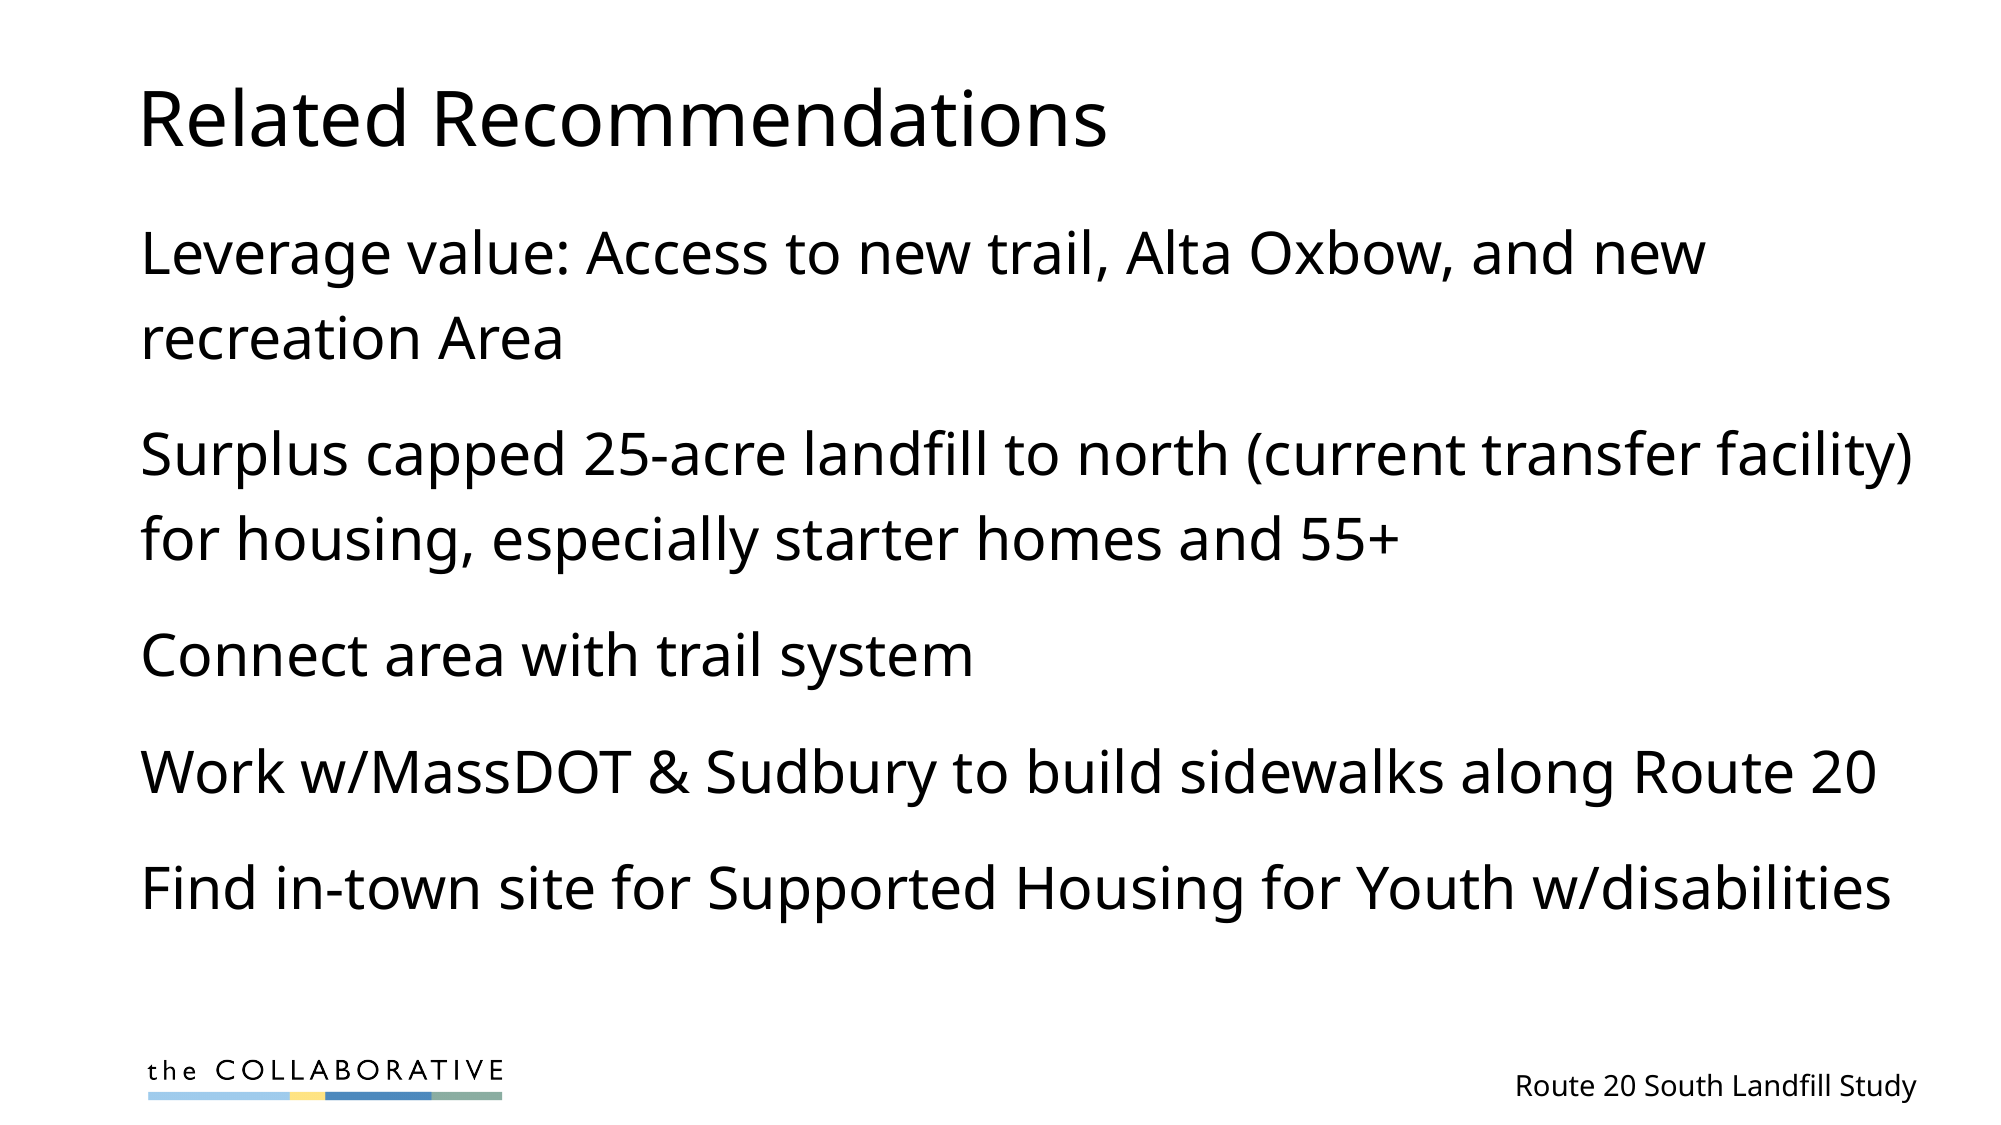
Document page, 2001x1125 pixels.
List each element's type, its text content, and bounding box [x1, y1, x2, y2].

title Related Recommendations [122, 72, 1473, 171]
text_box Leverage value: Access to new trail, Alta Oxbow, and new recreation Area Surplus capped 25-acre landfill to north (current transfer facility) for housing, especially starter homes and 55+ Connect area with trail system Work w/MassDOT & Sudbury to build sidewalks along Route 20 Find in-town site for Supported Housing for Youth w/disabilities [125, 193, 1958, 1037]
picture [137, 1040, 513, 1110]
